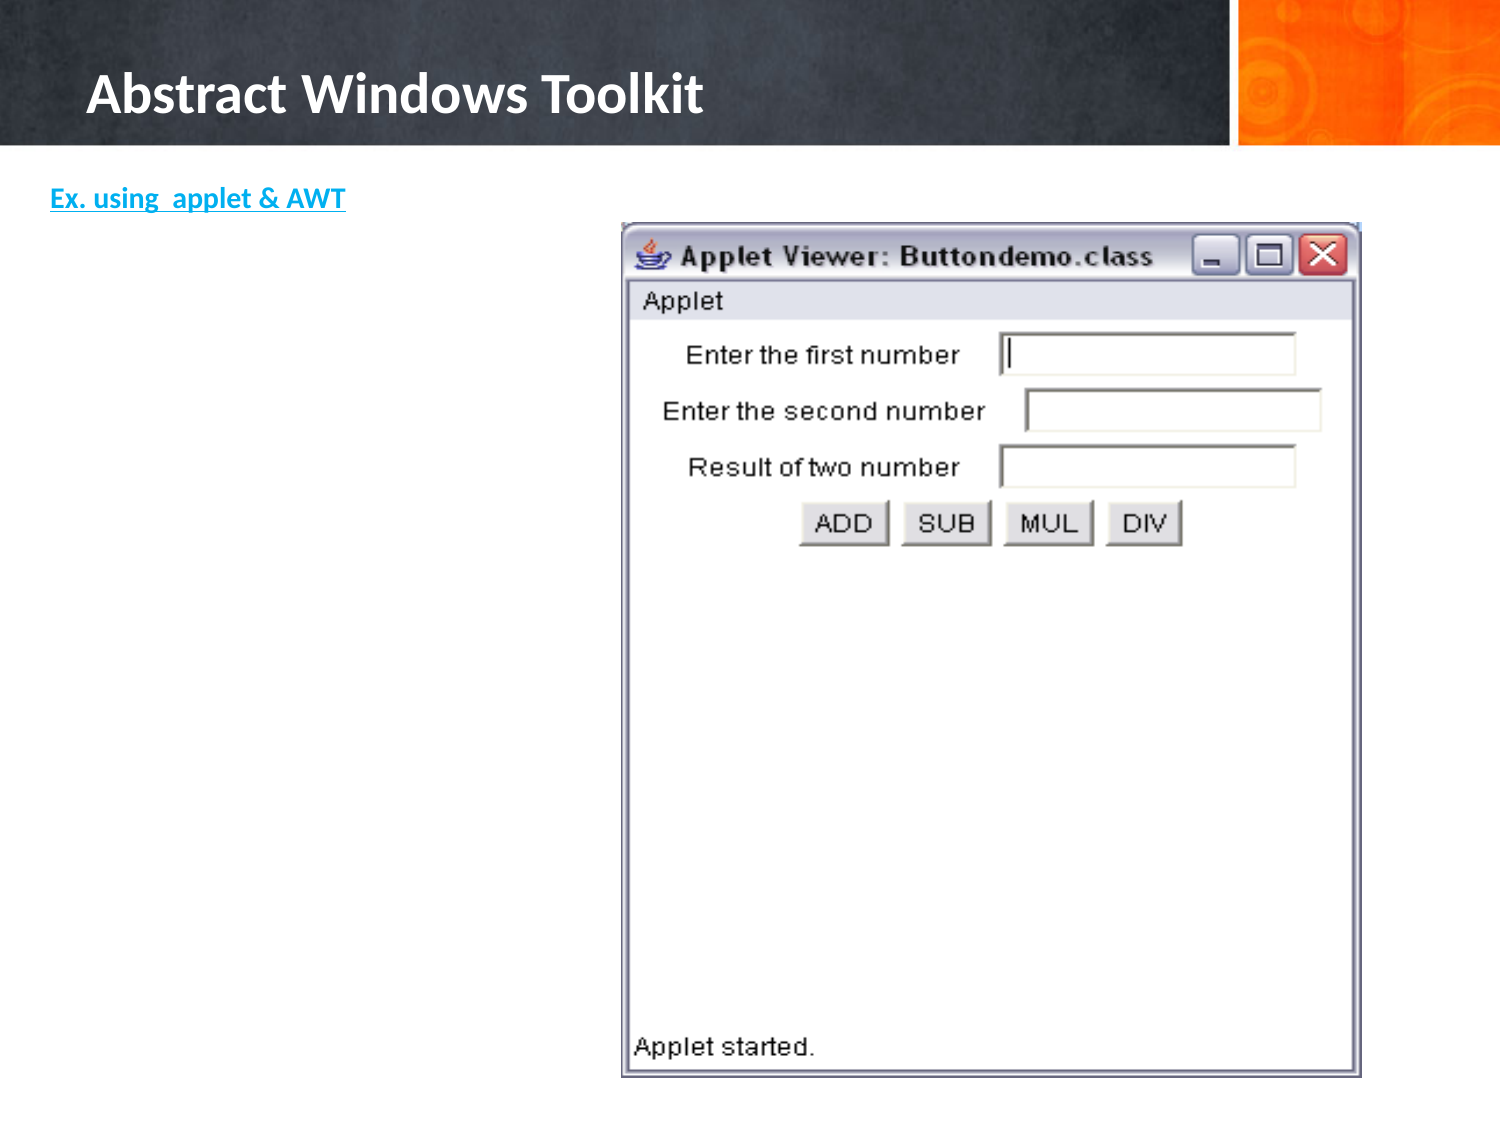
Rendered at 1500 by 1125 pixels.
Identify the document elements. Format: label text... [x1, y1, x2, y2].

text_box Abstract Windows Toolkit [71, 12, 1163, 133]
picture [0, 0, 1500, 1125]
text_box Ex. using applet & AWT [35, 128, 797, 223]
